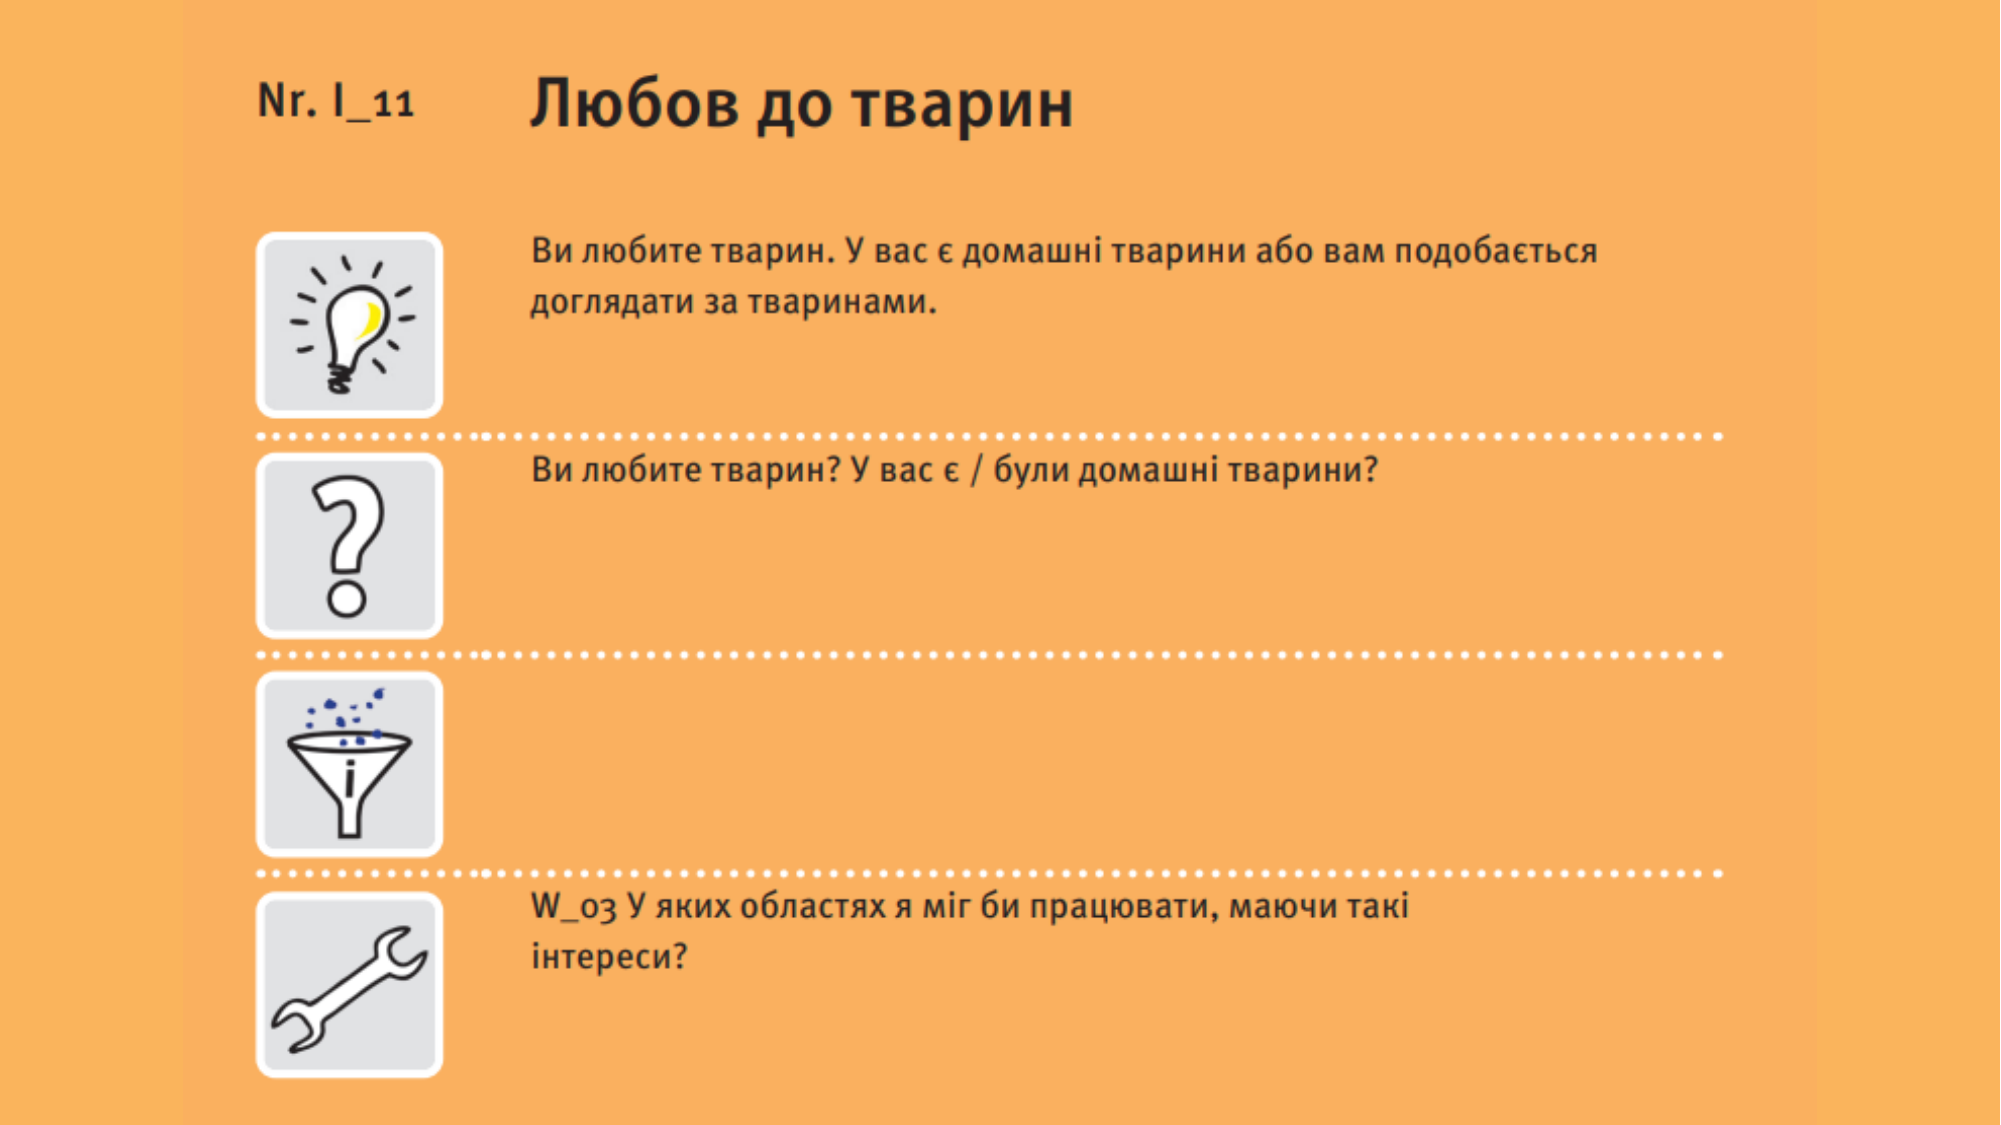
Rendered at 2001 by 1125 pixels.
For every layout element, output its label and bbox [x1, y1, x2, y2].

picture [182, 0, 1817, 1125]
